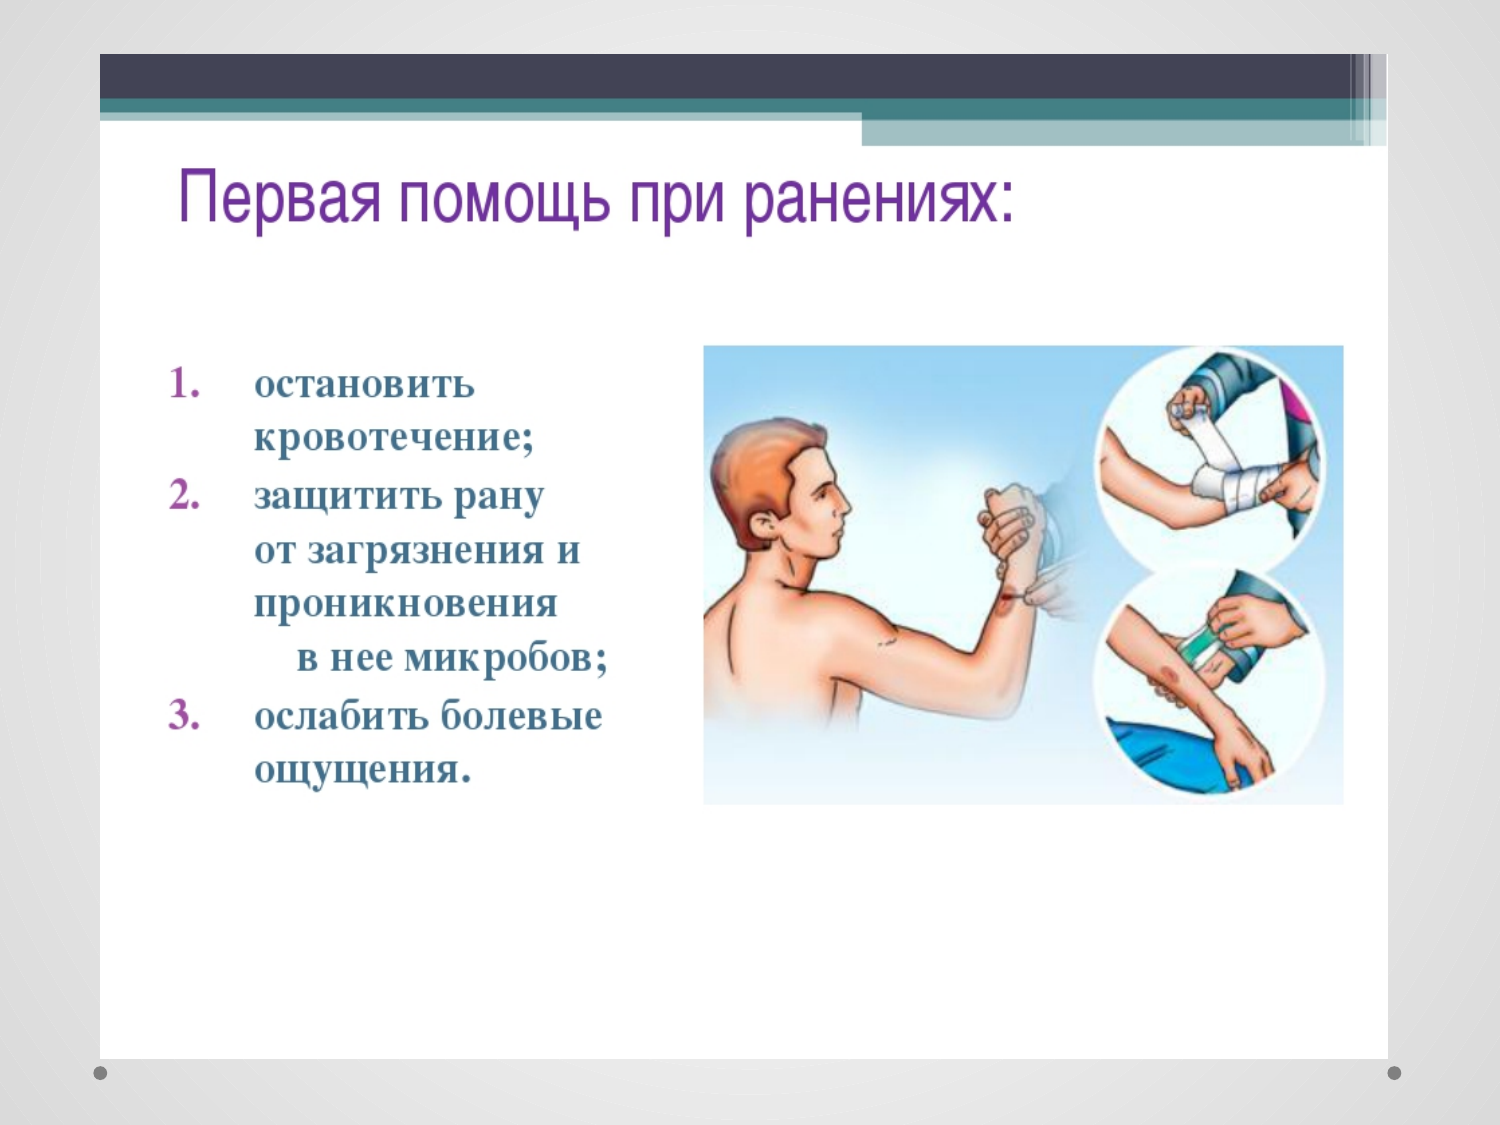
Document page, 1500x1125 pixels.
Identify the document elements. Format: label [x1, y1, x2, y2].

list [100, 54, 1389, 1059]
